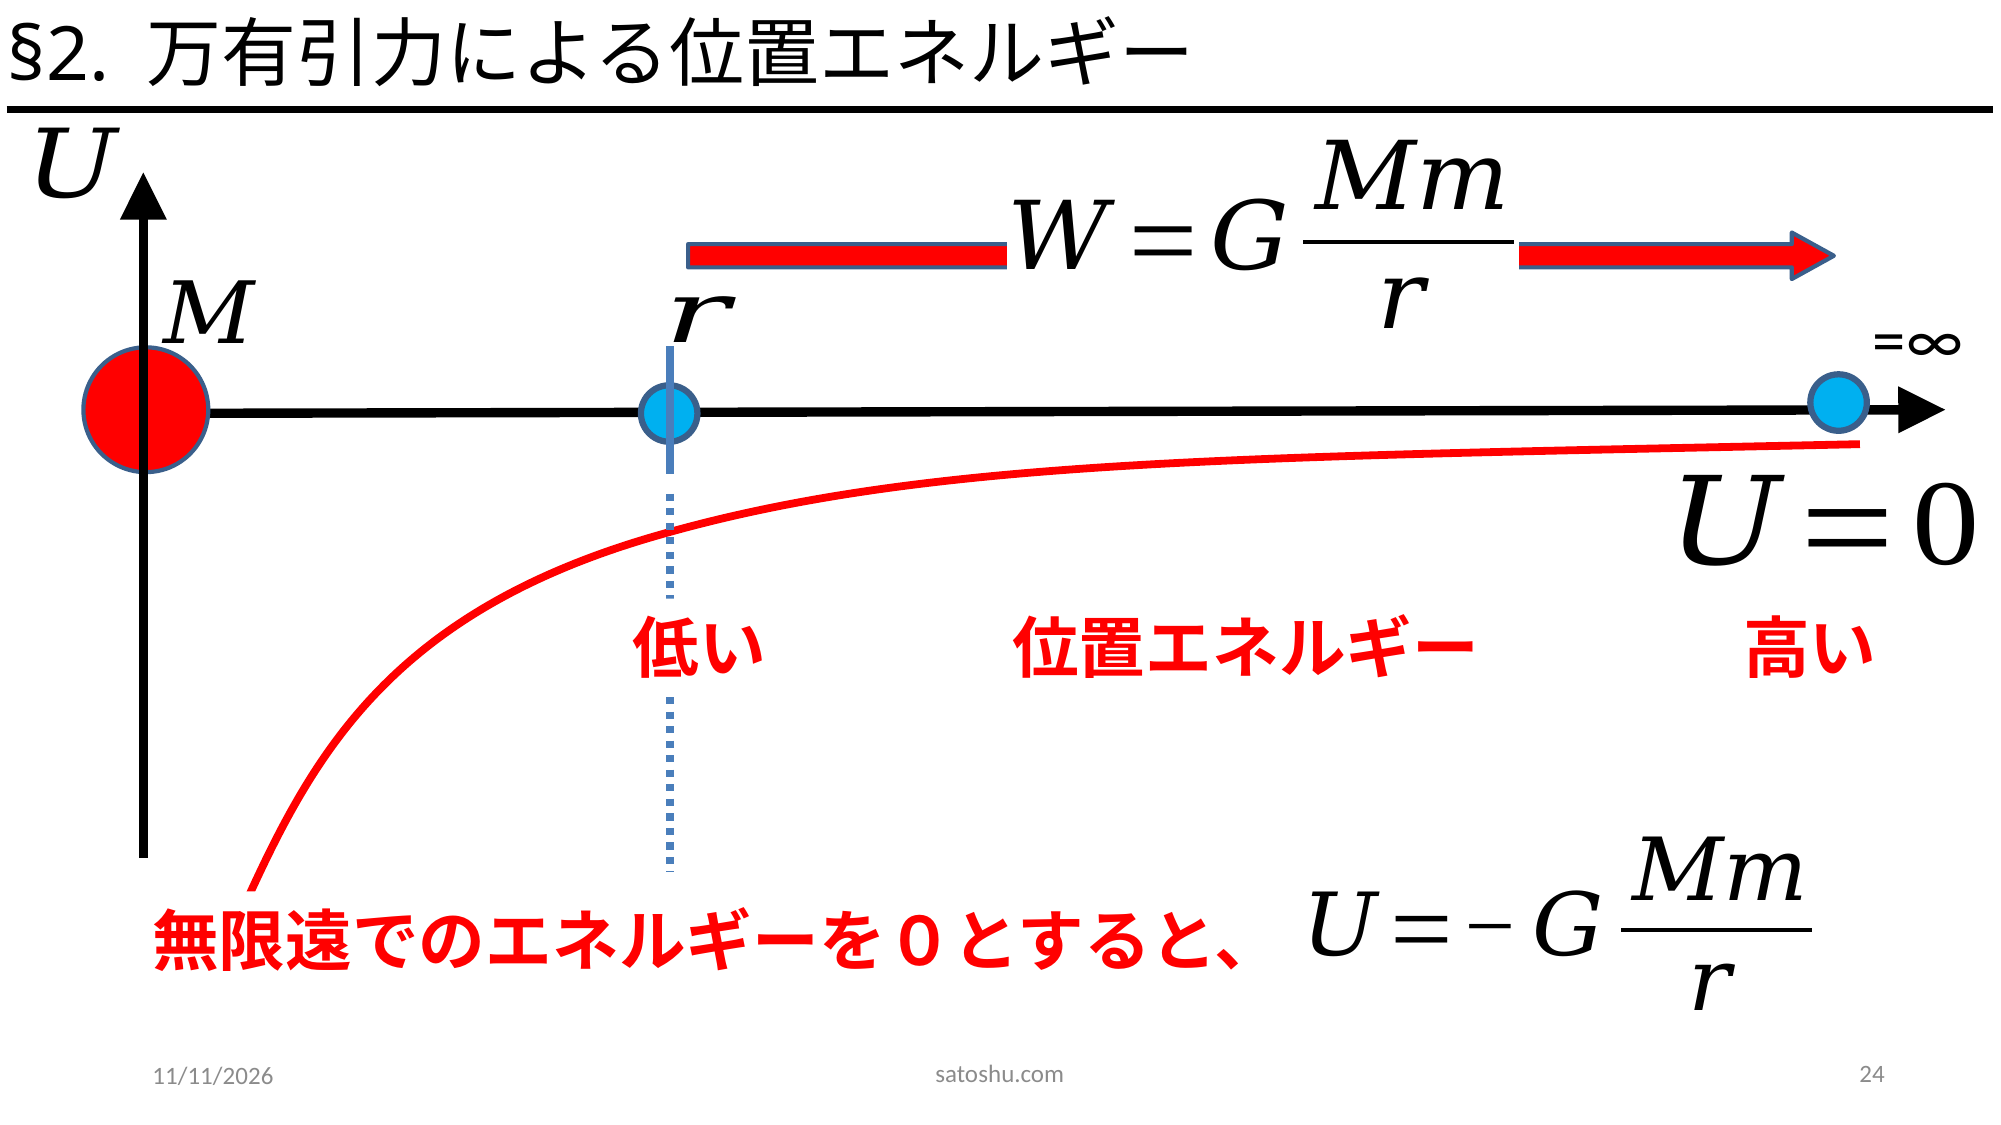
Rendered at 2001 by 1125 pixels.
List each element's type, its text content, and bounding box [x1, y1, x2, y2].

text_box 位置エネルギー [997, 598, 1495, 694]
text_box [1818, 425, 1859, 433]
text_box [148, 409, 665, 414]
text_box §2. 万有引力による位置エネルギー [0, 0, 2000, 110]
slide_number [137, 1044, 588, 1105]
text_box [148, 345, 211, 408]
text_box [90, 409, 139, 414]
text_box [639, 383, 665, 408]
text_box [674, 425, 698, 444]
text_box [81, 345, 139, 474]
text_box [148, 425, 209, 475]
text_box 高い [1728, 598, 1892, 694]
text_box 無限遠でのエネルギーを０とすると、 [137, 891, 1298, 987]
text_box [674, 383, 699, 408]
text_box [1808, 372, 1869, 408]
text_box [248, 531, 665, 891]
text_box 低い [618, 598, 665, 694]
text_box 低い [674, 598, 782, 694]
text_box [1519, 230, 1836, 281]
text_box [674, 409, 1946, 414]
text_box [674, 442, 1860, 791]
slide_number 24 [1433, 1042, 1900, 1103]
text_box [686, 242, 1007, 270]
text_box [641, 425, 665, 444]
footer satoshu.com [683, 1042, 1317, 1103]
